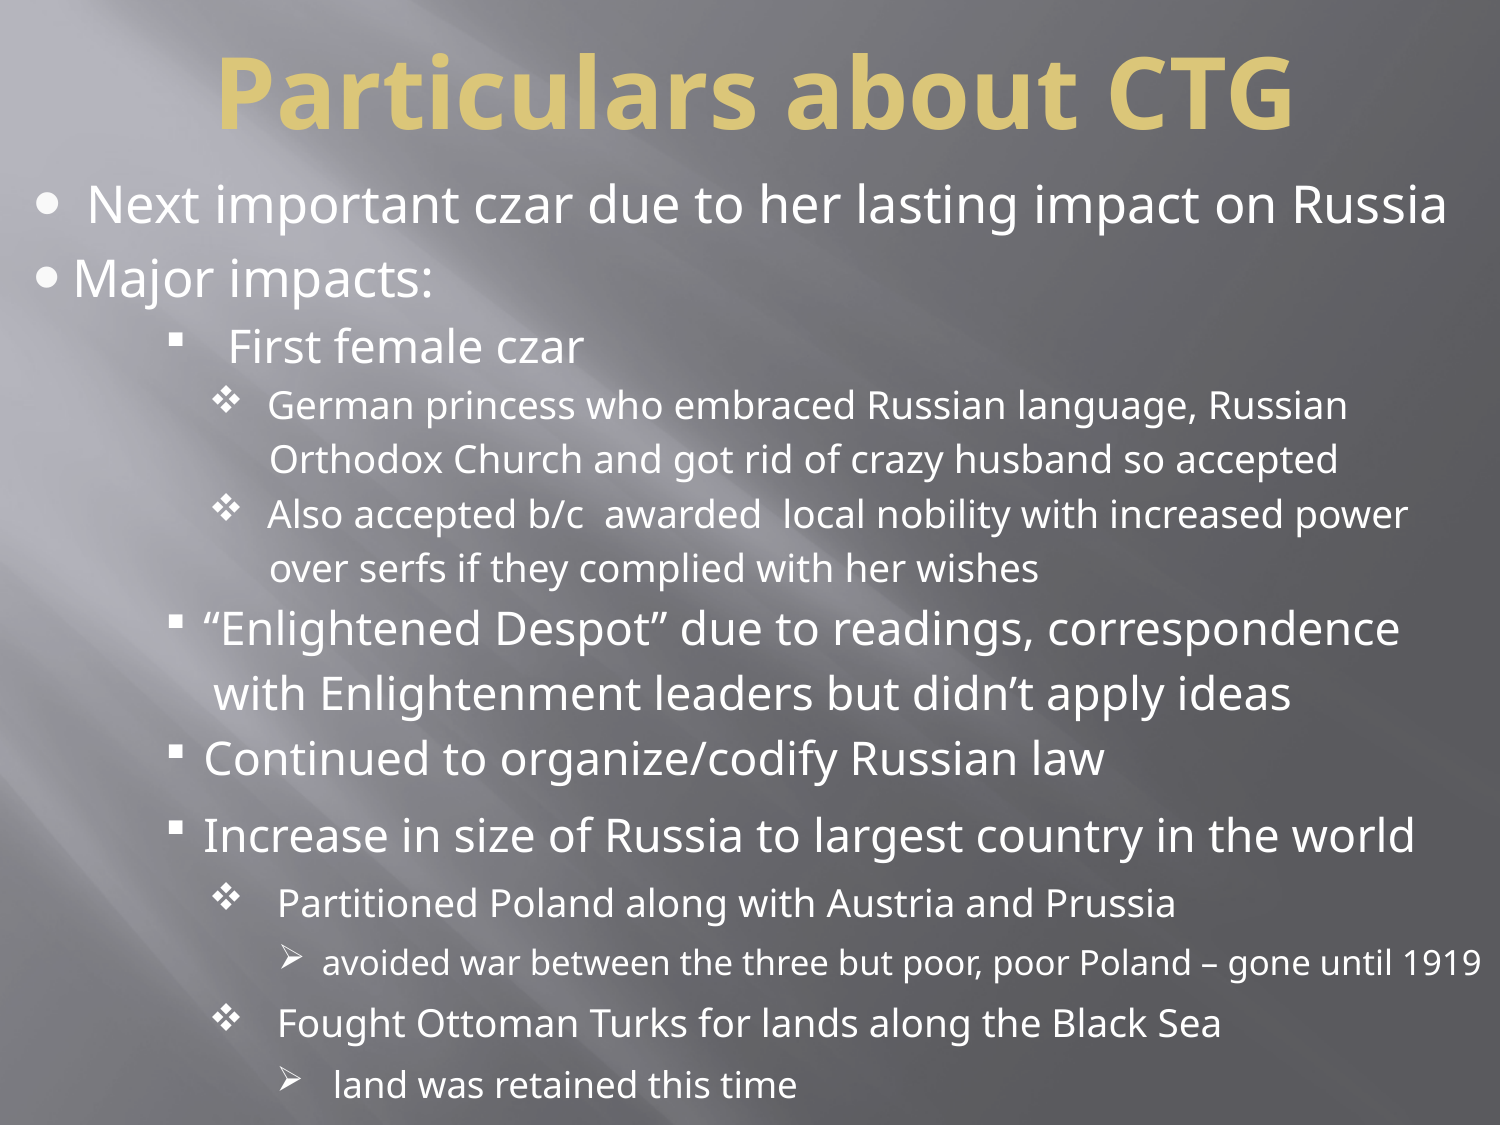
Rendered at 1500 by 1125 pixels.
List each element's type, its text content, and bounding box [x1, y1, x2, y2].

title Particulars about CTG [87, 0, 1425, 150]
list Next important czar due to her lasting impact on Russia Major impacts: First female czar German princess who embraced Russian language, Russian Orthodox Church and got rid of crazy husband so accepted Also accepted b/c awarded local nobility with increased power over serfs if they complied with her wishes “Enlightened Despot” due to readings, correspondence with Enlightenment leaders but didn’t apply ideas Continued to organize/codify Russian law Increase in size of Russia to largest country in the world Partitioned Poland along with Austria and Prussia avoided war between the three but poor, poor Poland – gone until 1919 Fought Ottoman Turks for lands along the Black Sea land was retained this time [0, 162, 1500, 1125]
